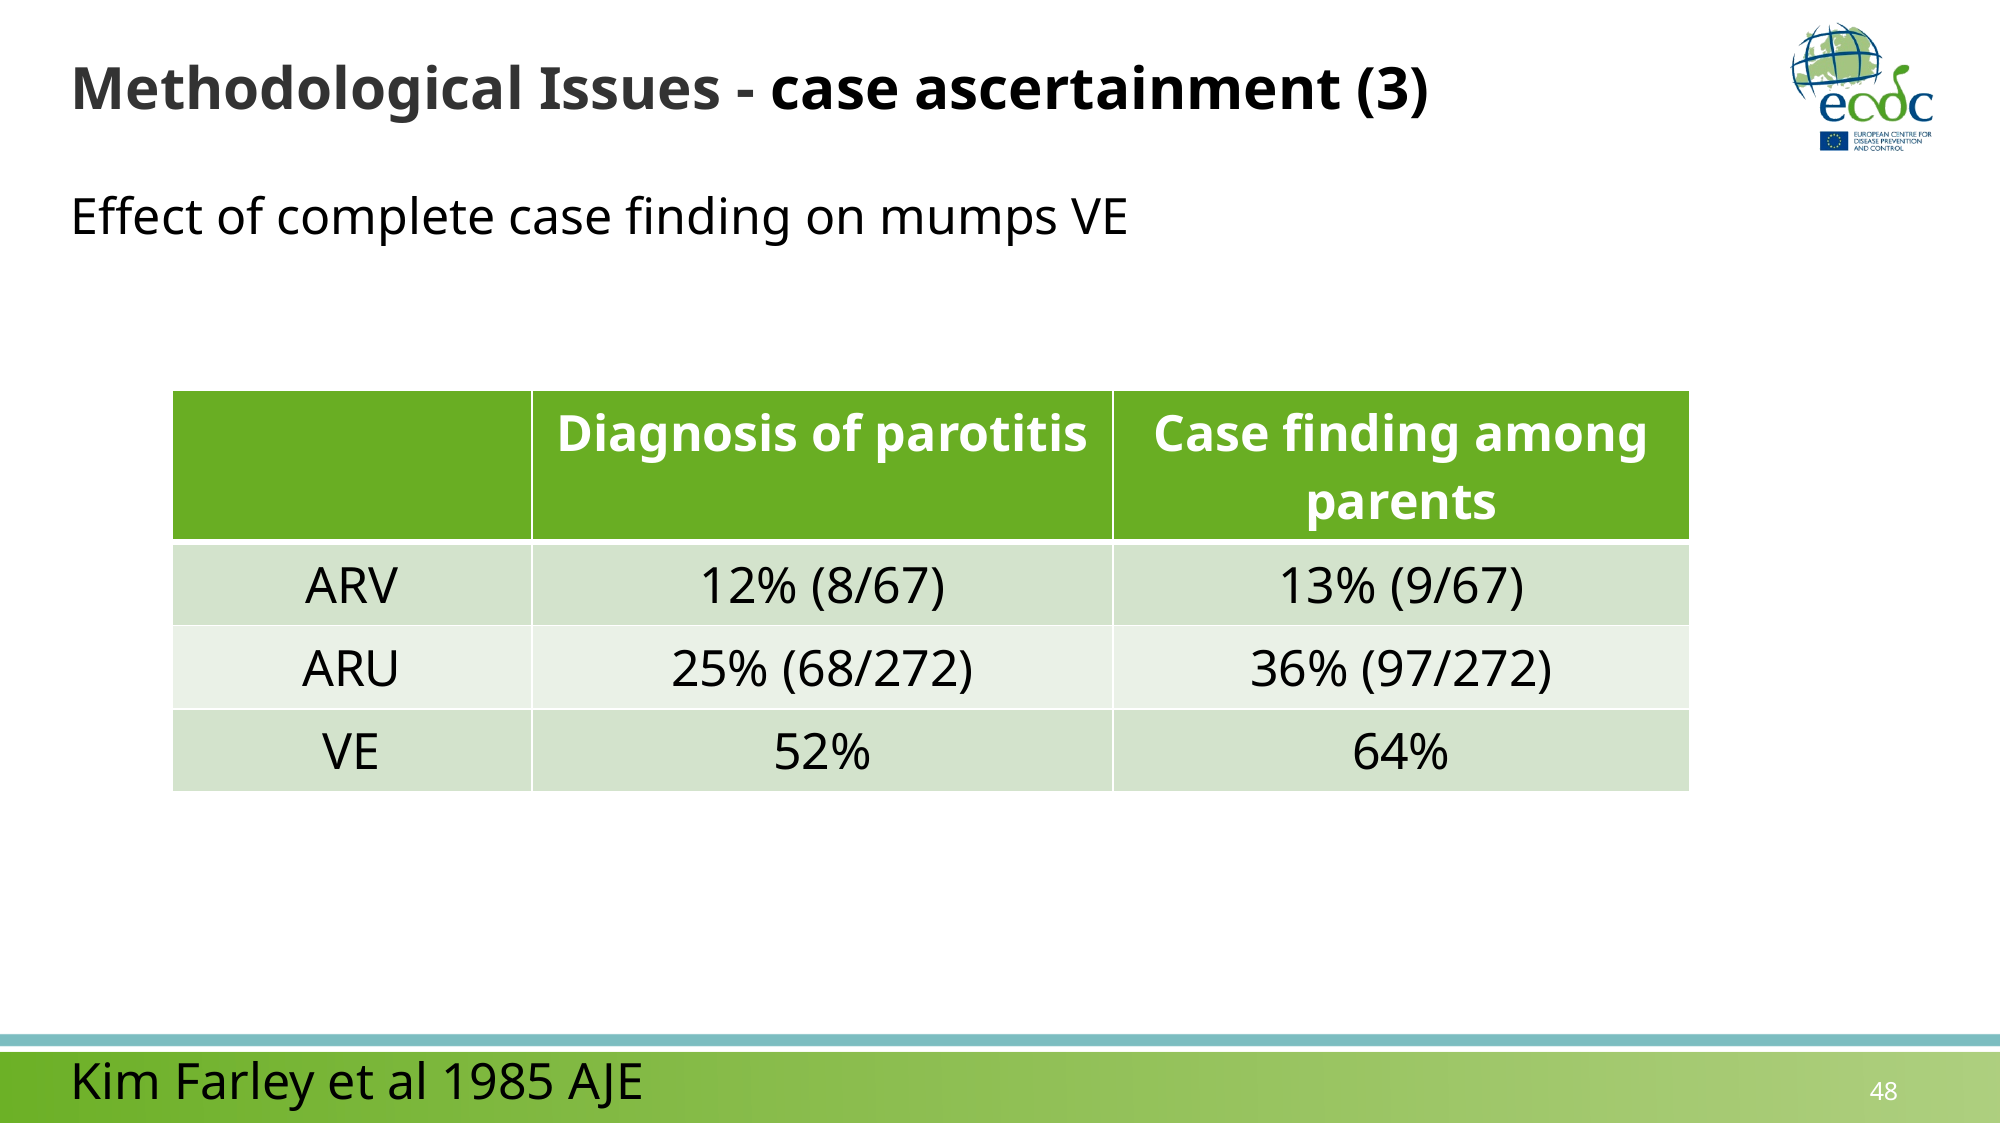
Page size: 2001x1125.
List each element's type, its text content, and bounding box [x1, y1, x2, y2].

list Effect of complete case finding on mumps VE Kim Farley et al 1985 AJE [70, 191, 1936, 1025]
table_cell 13% (9/67) [1114, 545, 1689, 625]
title Methodological Issues - case ascertainment (3) [70, 58, 1764, 190]
table_cell ARU [173, 626, 531, 708]
slide_number 48 [1494, 1062, 1914, 1123]
picture [0, 0, 2000, 1123]
table_cell ARV [173, 545, 531, 625]
table_cell 52% [533, 710, 1112, 791]
table_header [173, 391, 531, 539]
table_header Case finding among parents [1114, 391, 1689, 539]
table_cell 36% (97/272) [1114, 626, 1689, 708]
table_header Diagnosis of parotitis [533, 391, 1112, 539]
table_cell 12% (8/67) [533, 545, 1112, 625]
table_cell 25% (68/272) [533, 626, 1112, 708]
table_cell VE [173, 710, 531, 791]
table_cell 64% [1114, 710, 1689, 791]
